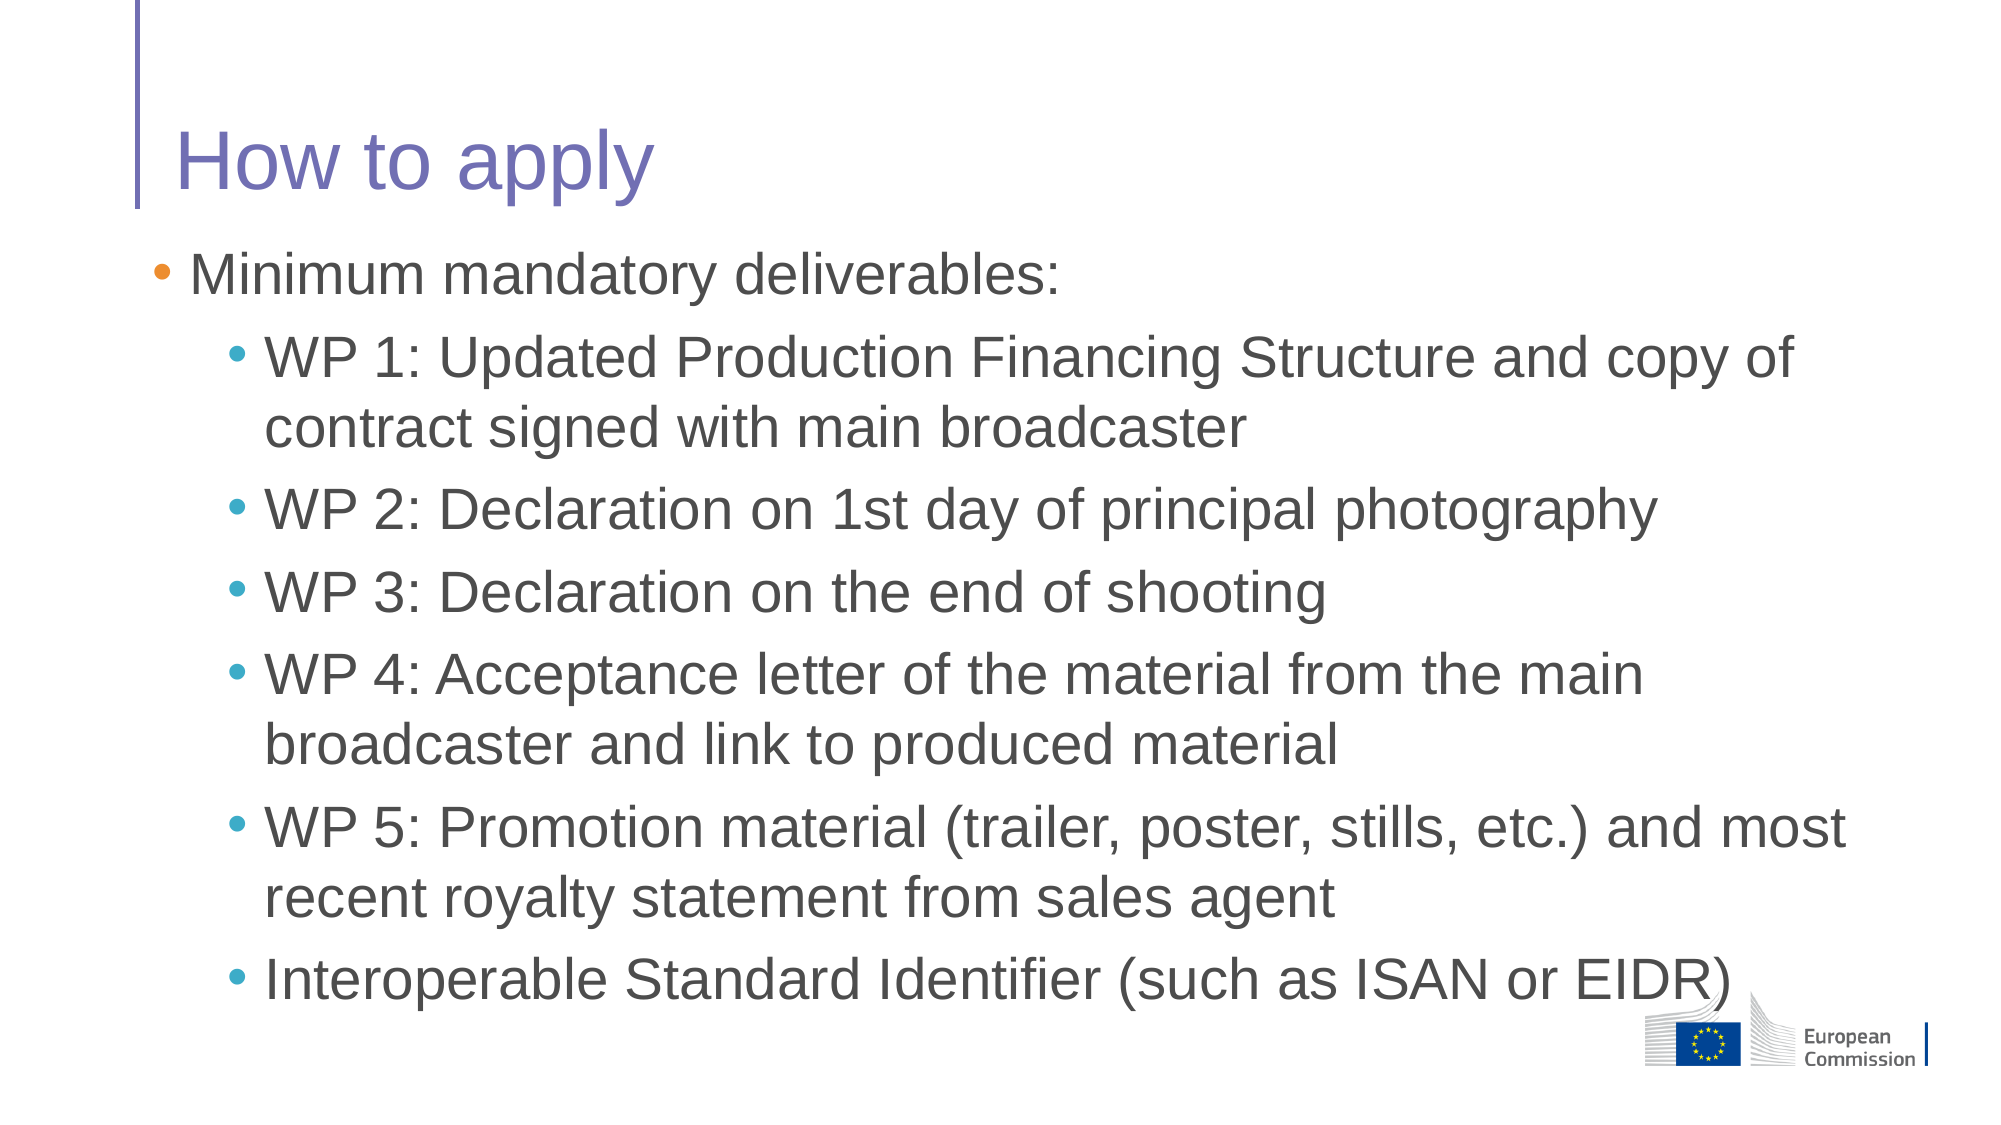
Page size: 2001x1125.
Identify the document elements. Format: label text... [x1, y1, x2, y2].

picture [1645, 991, 1928, 1066]
list Minimum mandatory deliverables: WP 1: Updated Production Financing Structure and copy of contract signed with main broadcaster WP 2: Declaration on 1st day of principal photography WP 3: Declaration on the end of shooting WP 4: Acceptance letter of the material from the main broadcaster and link to produced material WP 5: Promotion material (trailer, poster, stills, etc.) and most recent royalty statement from sales agent Interoperable Standard Identifier (such as ISAN or EIDR) [137, 228, 1927, 937]
title How to apply [159, 79, 1885, 208]
